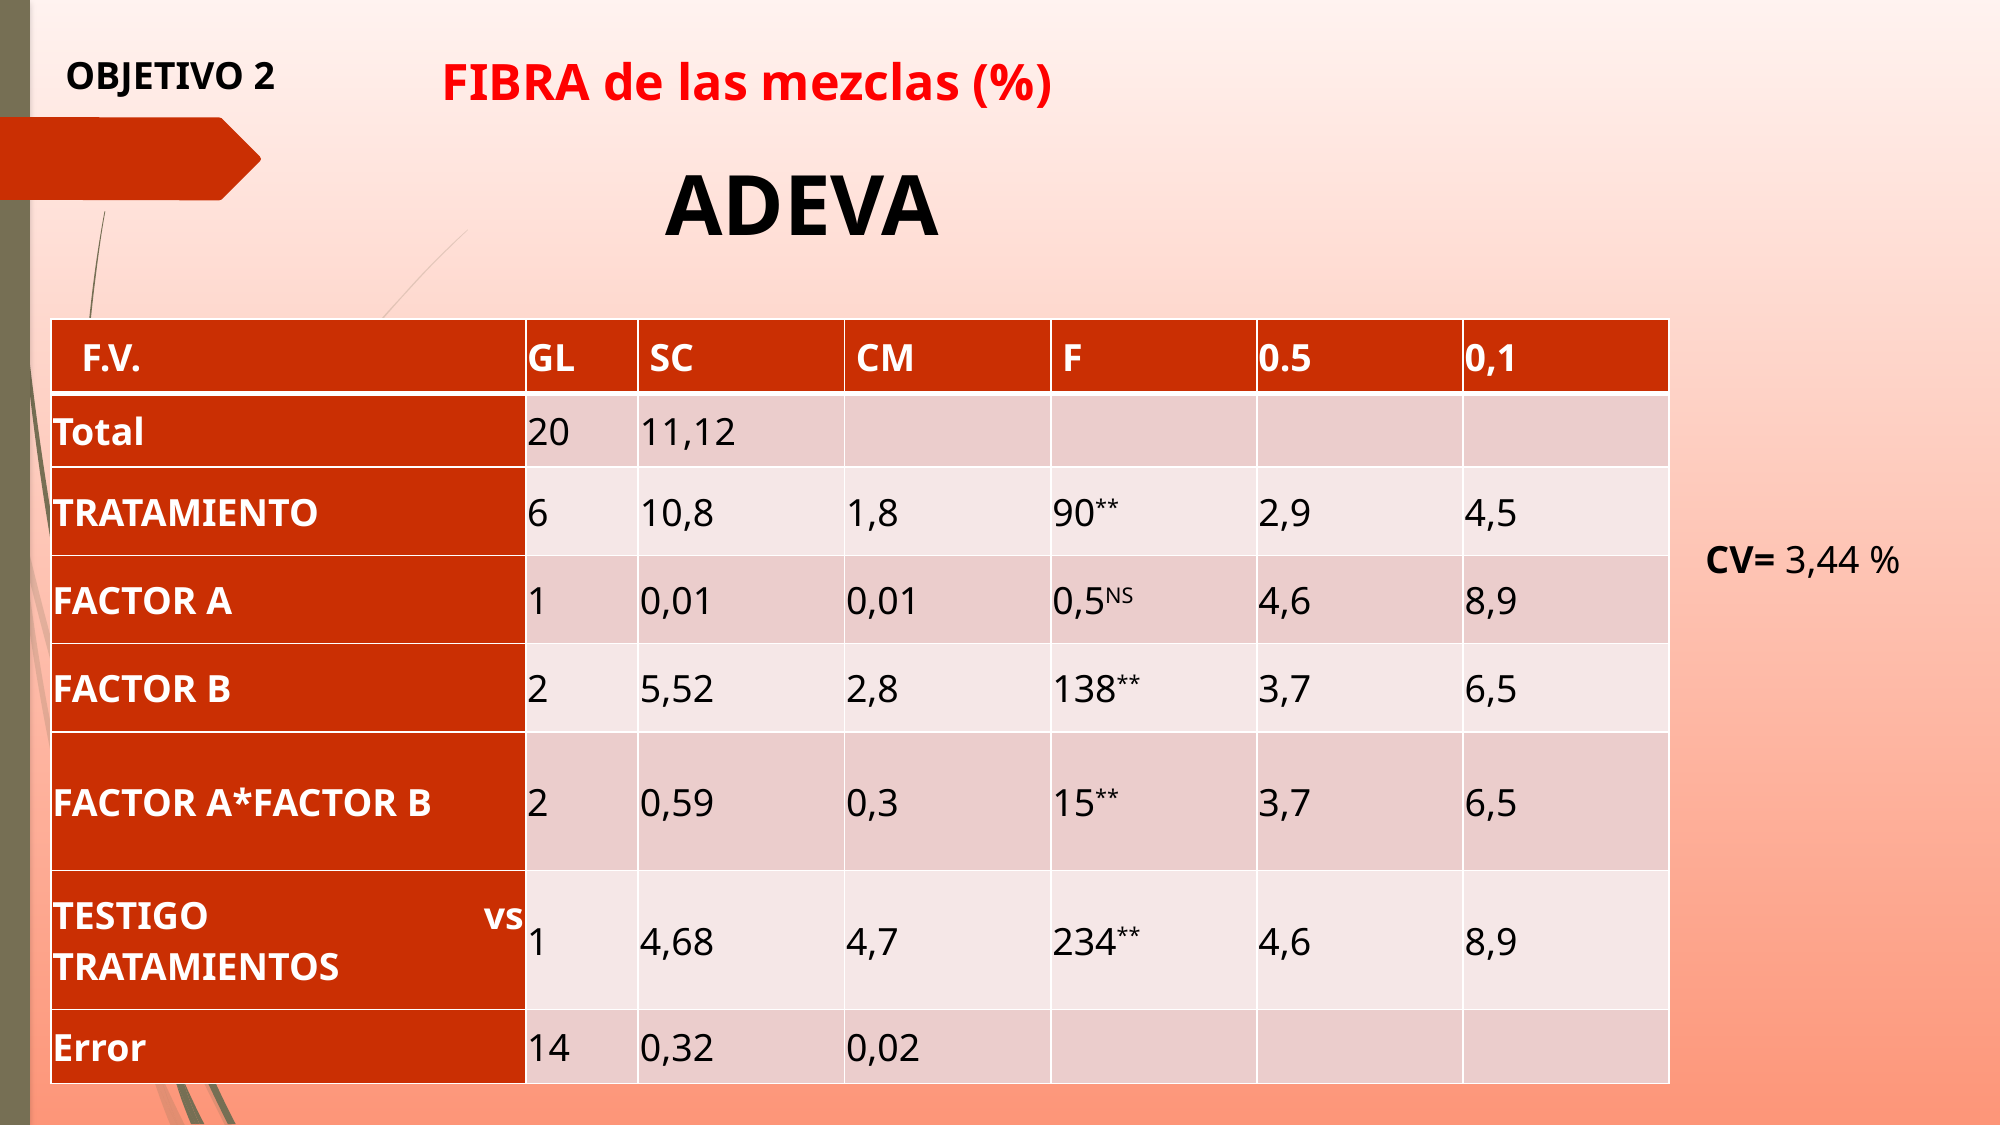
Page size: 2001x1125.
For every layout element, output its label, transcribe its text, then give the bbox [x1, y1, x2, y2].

table_cell 1,8 [845, 468, 1050, 555]
table_cell 1 [527, 556, 637, 643]
text_box CV= 3,44 % [1690, 528, 1916, 589]
table_cell 5,52 [639, 644, 844, 731]
table_cell 20 [527, 396, 637, 466]
table_cell 1 [527, 871, 637, 1009]
table_cell Total [52, 396, 525, 466]
table_cell 3,7 [1258, 644, 1462, 731]
table_header 0.5 [1258, 320, 1462, 391]
table_cell 0,01 [639, 556, 844, 643]
table_cell TRATAMIENTO [52, 468, 525, 555]
table_header F [1052, 320, 1256, 391]
table_header CM [845, 320, 1050, 391]
table_cell 3,7 [1258, 733, 1462, 870]
table_header 0,1 [1464, 320, 1668, 391]
table_cell 0,02 [845, 1010, 1050, 1083]
table_cell 4,7 [845, 871, 1050, 1009]
table_cell 0,5NS [1052, 556, 1256, 643]
table_cell 6,5 [1464, 733, 1668, 870]
table_cell 4,5 [1464, 468, 1668, 555]
table_cell FACTOR A [52, 556, 525, 643]
table_cell TESTIGO vs TRATAMIENTOS [52, 871, 525, 1009]
table_cell 8,9 [1464, 871, 1668, 1009]
table_cell 8,9 [1464, 556, 1668, 643]
text_box ADEVA [650, 145, 1016, 260]
table_cell 6,5 [1464, 644, 1668, 731]
table_cell [845, 396, 1050, 466]
table_cell 0,32 [639, 1010, 844, 1083]
table_cell 4,68 [639, 871, 844, 1009]
table_cell 2,9 [1258, 468, 1462, 555]
table_cell 4,6 [1258, 871, 1462, 1009]
table_cell FACTOR A*FACTOR B [52, 733, 525, 870]
table_cell [1052, 396, 1256, 466]
table_cell 90** [1052, 468, 1256, 555]
table_cell [1052, 1010, 1256, 1083]
table_cell 0,3 [845, 733, 1050, 870]
table_cell 10,8 [639, 468, 844, 555]
table_header F.V. [52, 320, 525, 391]
table_header SC [639, 320, 844, 391]
table_cell [1258, 1010, 1462, 1083]
table_cell [1258, 396, 1462, 466]
table_cell 15** [1052, 733, 1256, 870]
table_cell 14 [527, 1010, 637, 1083]
table_cell Error [52, 1010, 525, 1083]
table_cell 6 [527, 468, 637, 555]
table_cell [1464, 1010, 1668, 1083]
table_cell 4,6 [1258, 556, 1462, 643]
text_box OBJETIVO 2 [50, 44, 427, 104]
table_cell 2 [527, 644, 637, 731]
table_cell 0,01 [845, 556, 1050, 643]
table_cell [1464, 396, 1668, 466]
table_cell 0,59 [639, 733, 844, 870]
table_cell FACTOR B [52, 644, 525, 731]
table_cell 234** [1052, 871, 1256, 1009]
table_cell 2,8 [845, 644, 1050, 731]
table_header GL [527, 320, 637, 391]
table_cell 2 [527, 733, 637, 870]
title FIBRA de las mezclas (%) [426, 42, 1889, 179]
table_cell 11,12 [639, 396, 844, 466]
table_cell 138** [1052, 644, 1256, 731]
